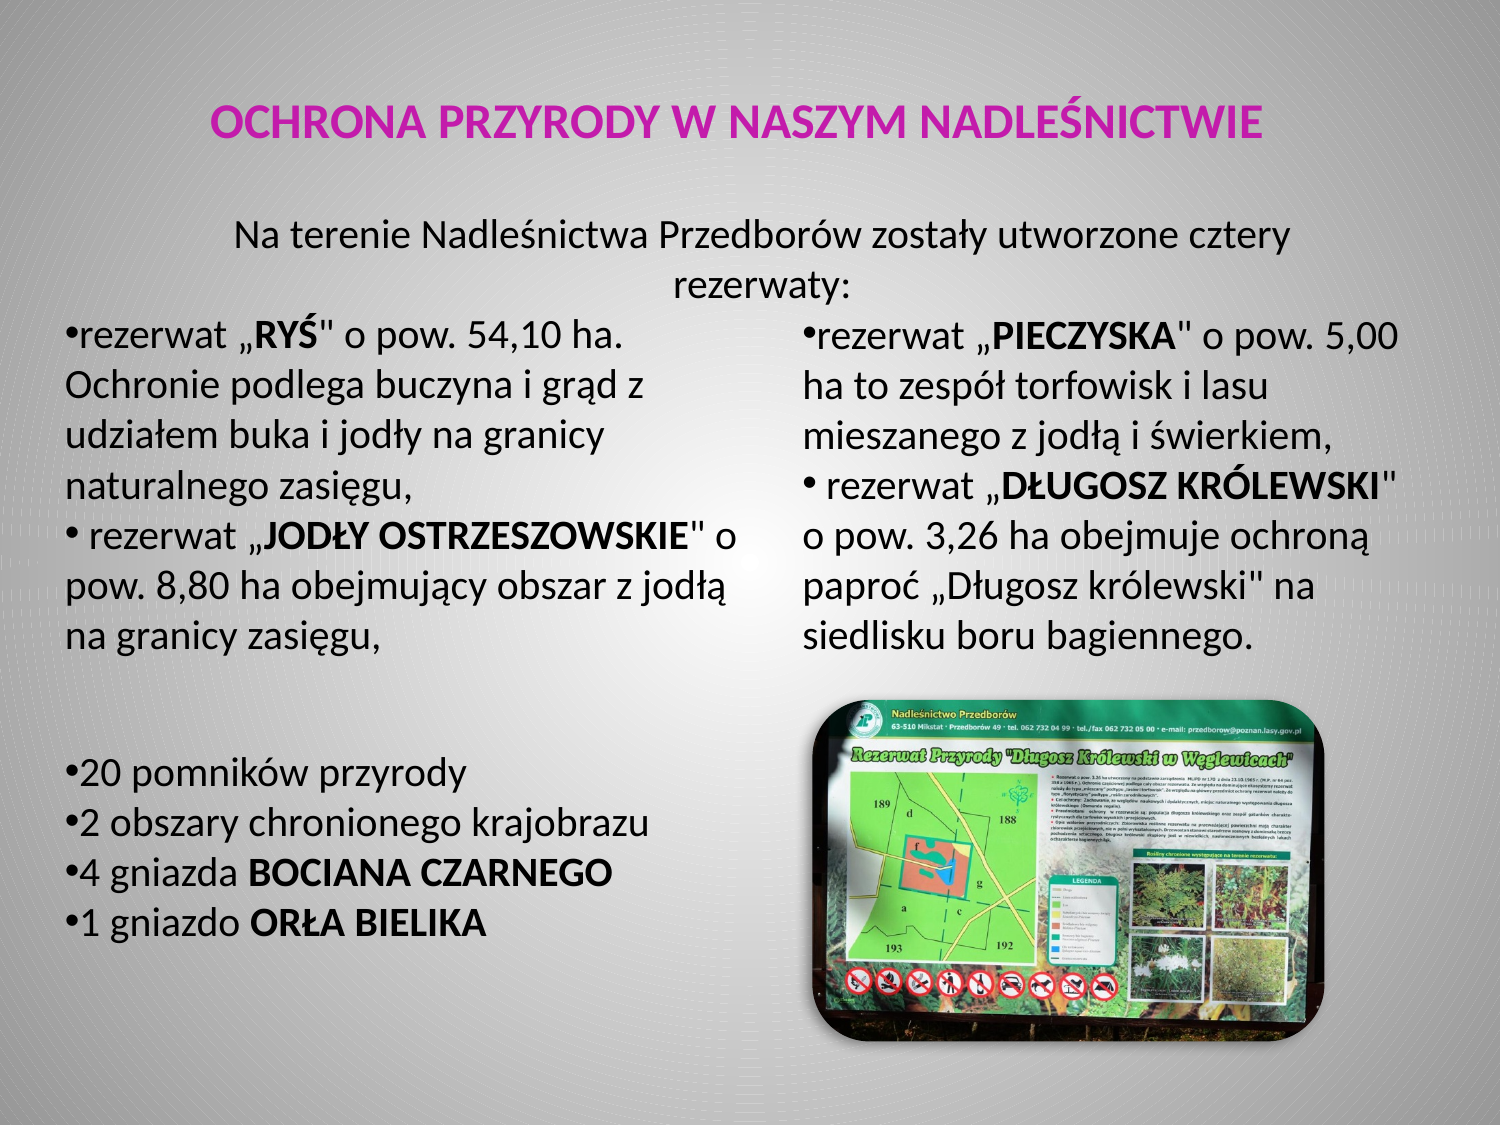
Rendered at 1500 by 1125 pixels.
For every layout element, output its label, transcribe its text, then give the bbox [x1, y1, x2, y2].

title OCHRONA PRZYRODY W NASZYM NADLEŚNICTWIE [62, 24, 1413, 213]
text_box rezerwat „PIECZYSKA" o pow. 5,00 ha to zespół torfowisk i lasu mieszanego z jodłą i świerkiem, rezerwat „DŁUGOSZ KRÓLEWSKI" o pow. 3,26 ha obejmuje ochroną paproć „Długosz królewski" na siedlisku boru bagiennego. [787, 299, 1438, 665]
text_box Na terenie Nadleśnictwa Przedborów zostały utworzone cztery rezerwaty: [124, 199, 1400, 315]
picture [812, 699, 1325, 1042]
text_box 20 pomników przyrody 2 obszary chronionego krajobrazu 4 gniazda BOCIANA CZARNEGO 1 gniazdo ORŁA BIELIKA [49, 737, 725, 953]
text_box rezerwat „RYŚ" o pow. 54,10 ha. Ochronie podlega buczyna i grąd z udziałem buka i jodły na granicy naturalnego zasięgu, rezerwat „JODŁY OSTRZESZOWSKIE" o pow. 8,80 ha obejmujący obszar z jodłą na granicy zasięgu, [49, 299, 788, 805]
